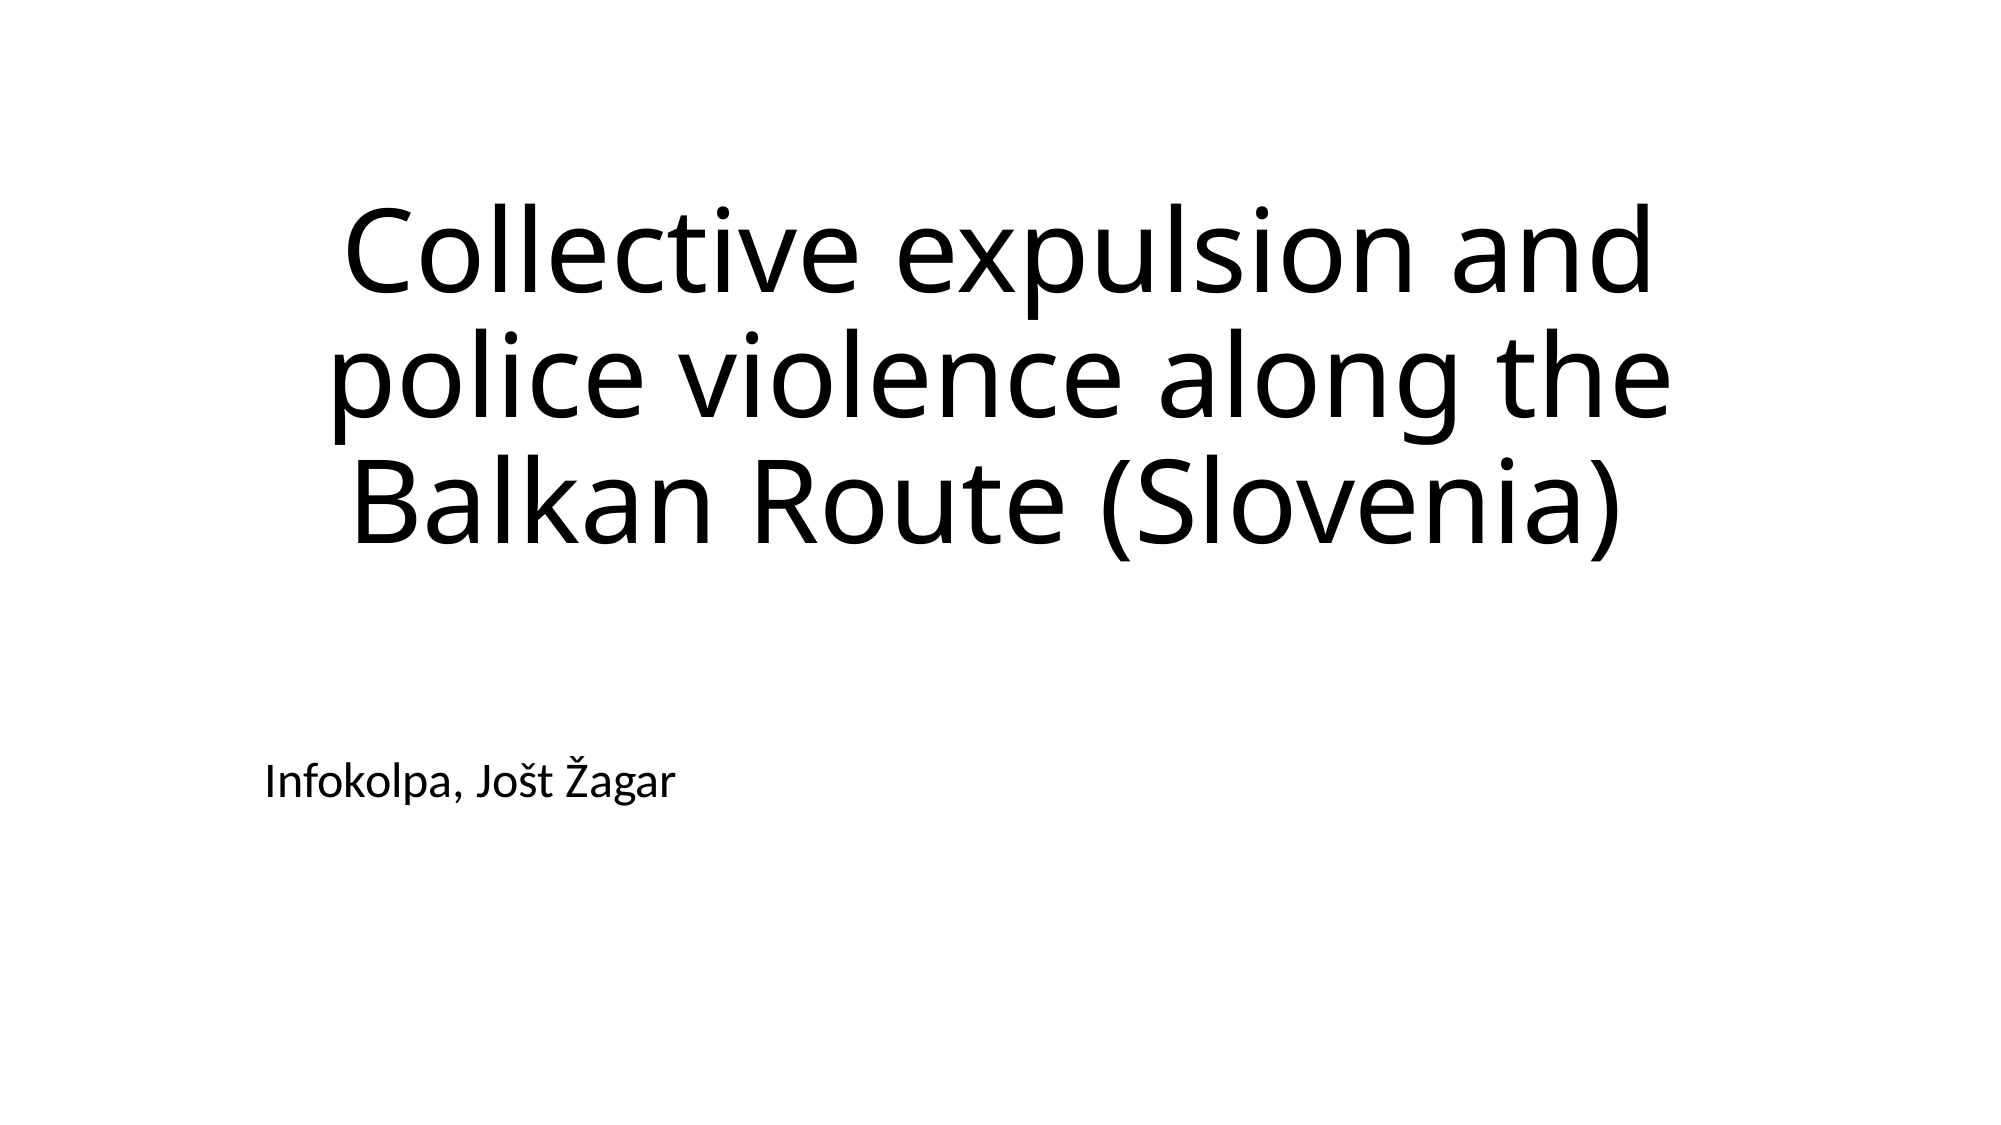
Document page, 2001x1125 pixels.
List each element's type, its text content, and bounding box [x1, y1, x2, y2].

title Collective expulsion and police violence along the Balkan Route (Slovenia) [249, 184, 1750, 576]
subtitle Infokolpa, Jošt Žagar [249, 590, 1750, 863]
